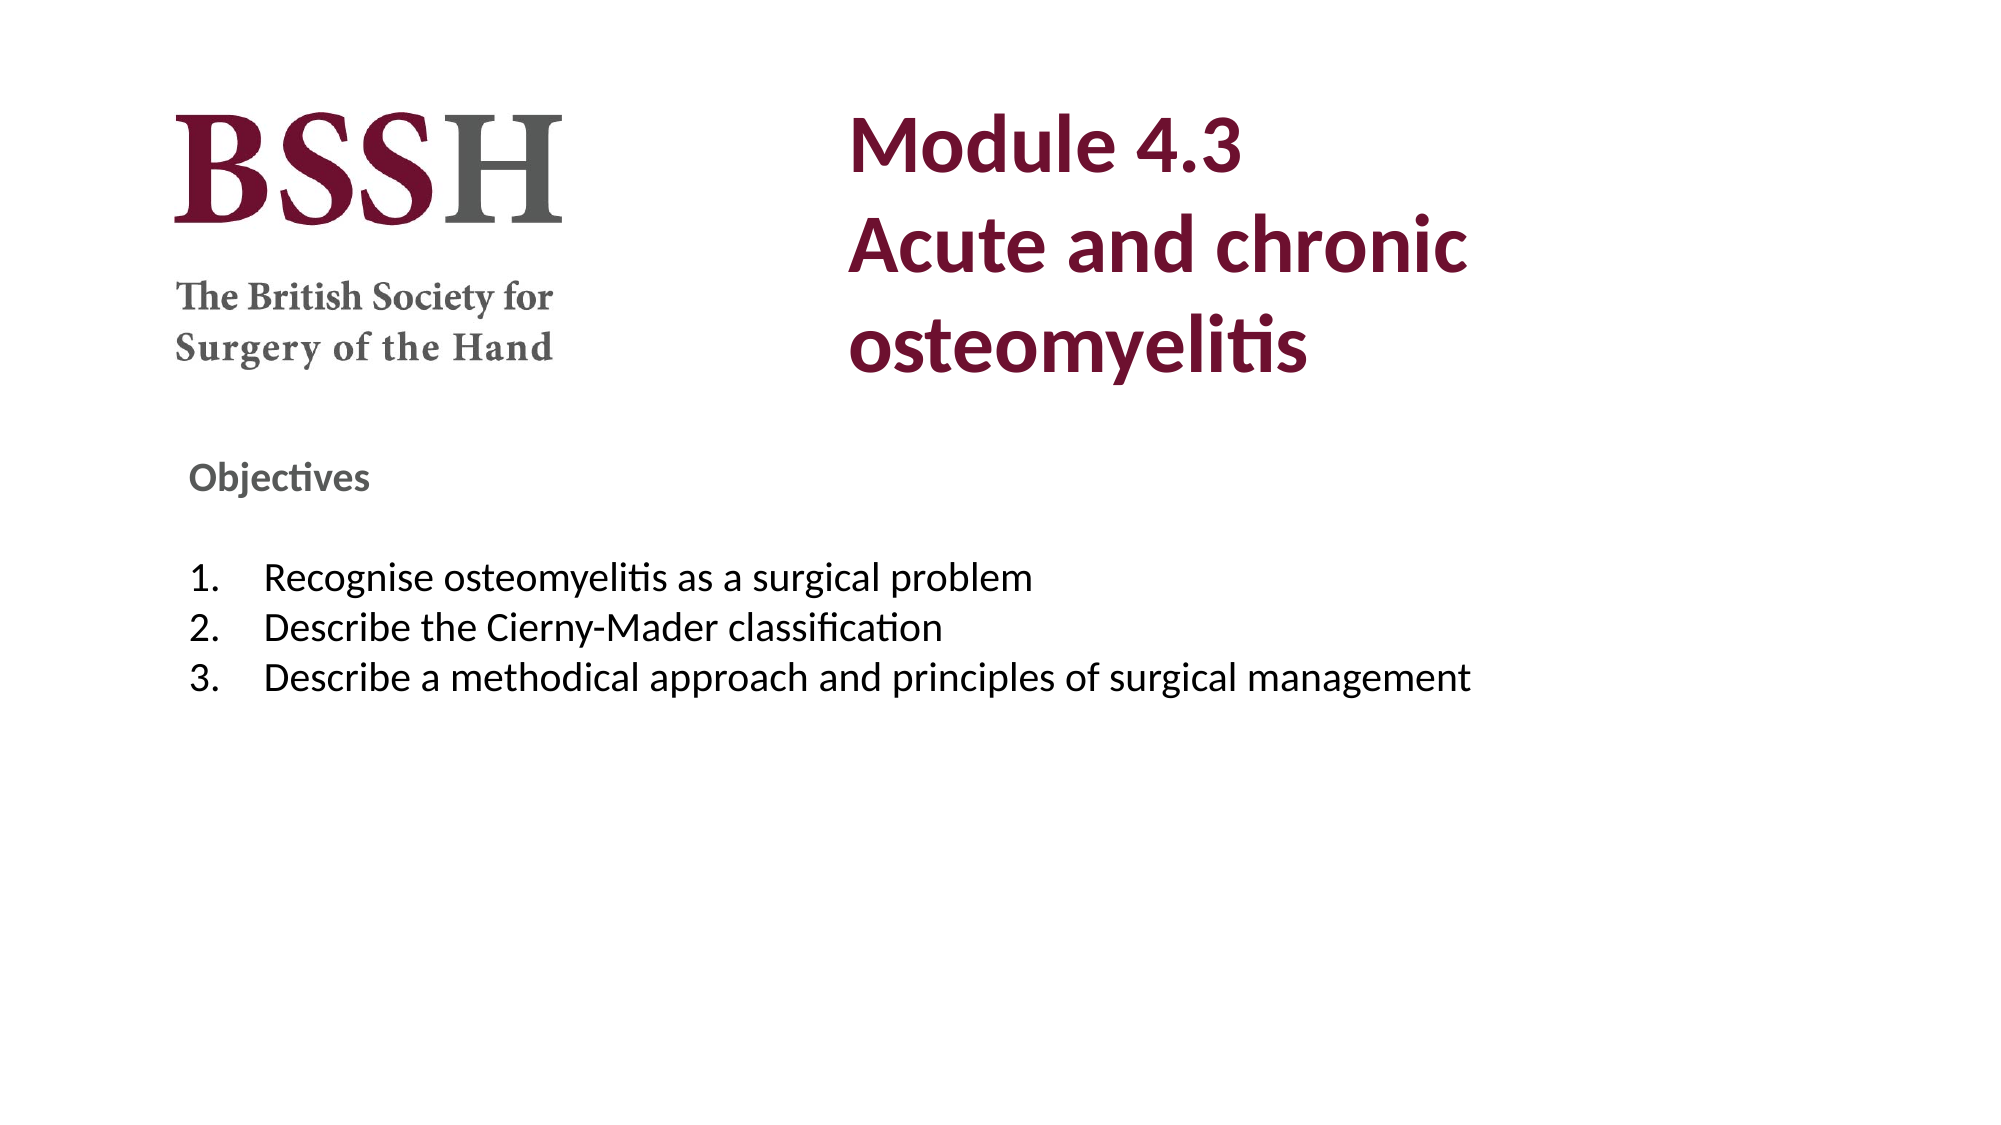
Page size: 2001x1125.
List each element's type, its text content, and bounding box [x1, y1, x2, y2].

picture [174, 112, 562, 370]
text_box Module 4.3 Acute and chronic osteomyelitis [833, 82, 1939, 397]
text_box Objectives Recognise osteomyelitis as a surgical problem Describe the Cierny-Mader classification Describe a methodical approach and principles of surgical management [174, 442, 1826, 708]
